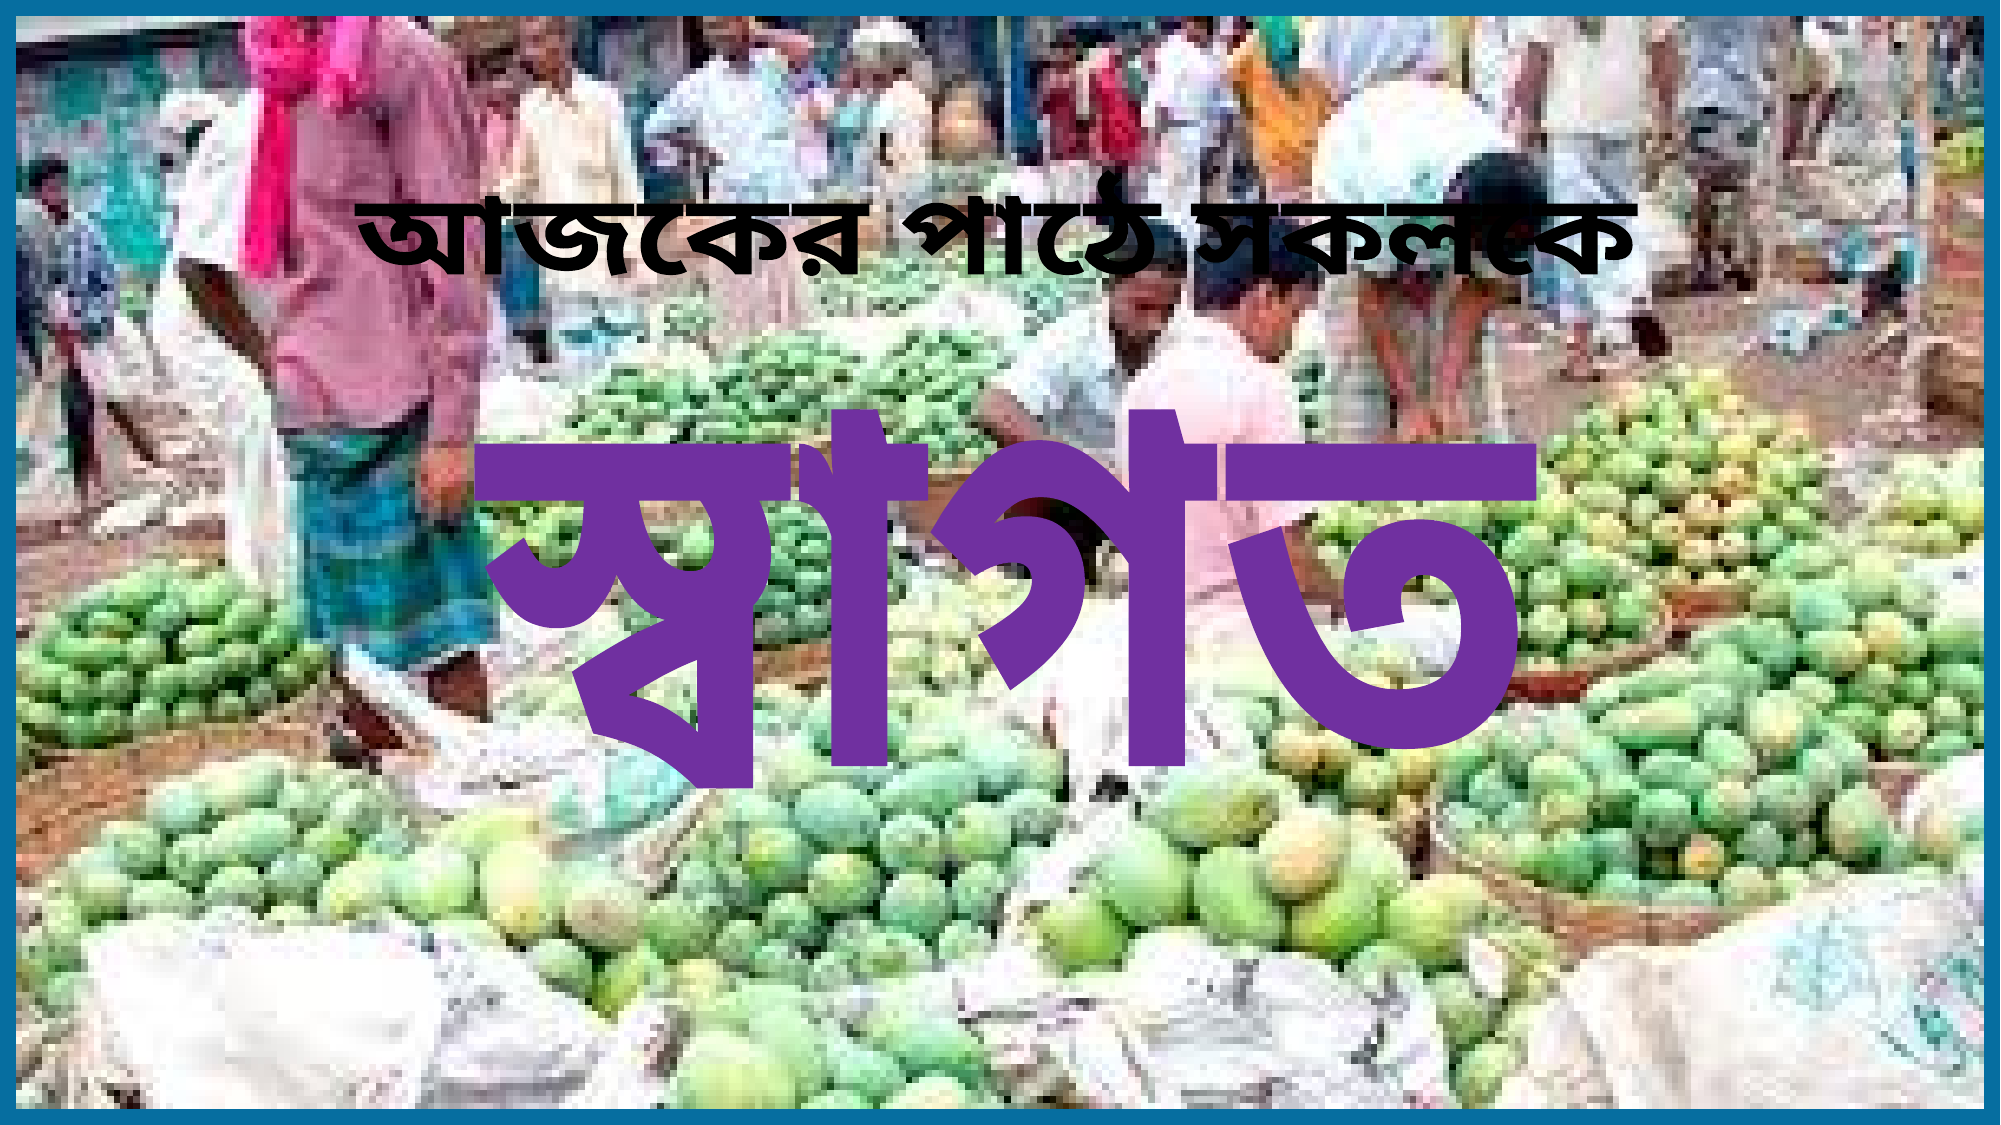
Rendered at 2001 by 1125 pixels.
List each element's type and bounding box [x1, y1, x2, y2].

picture [17, 17, 1983, 1108]
text_box [0, 0, 2000, 1125]
